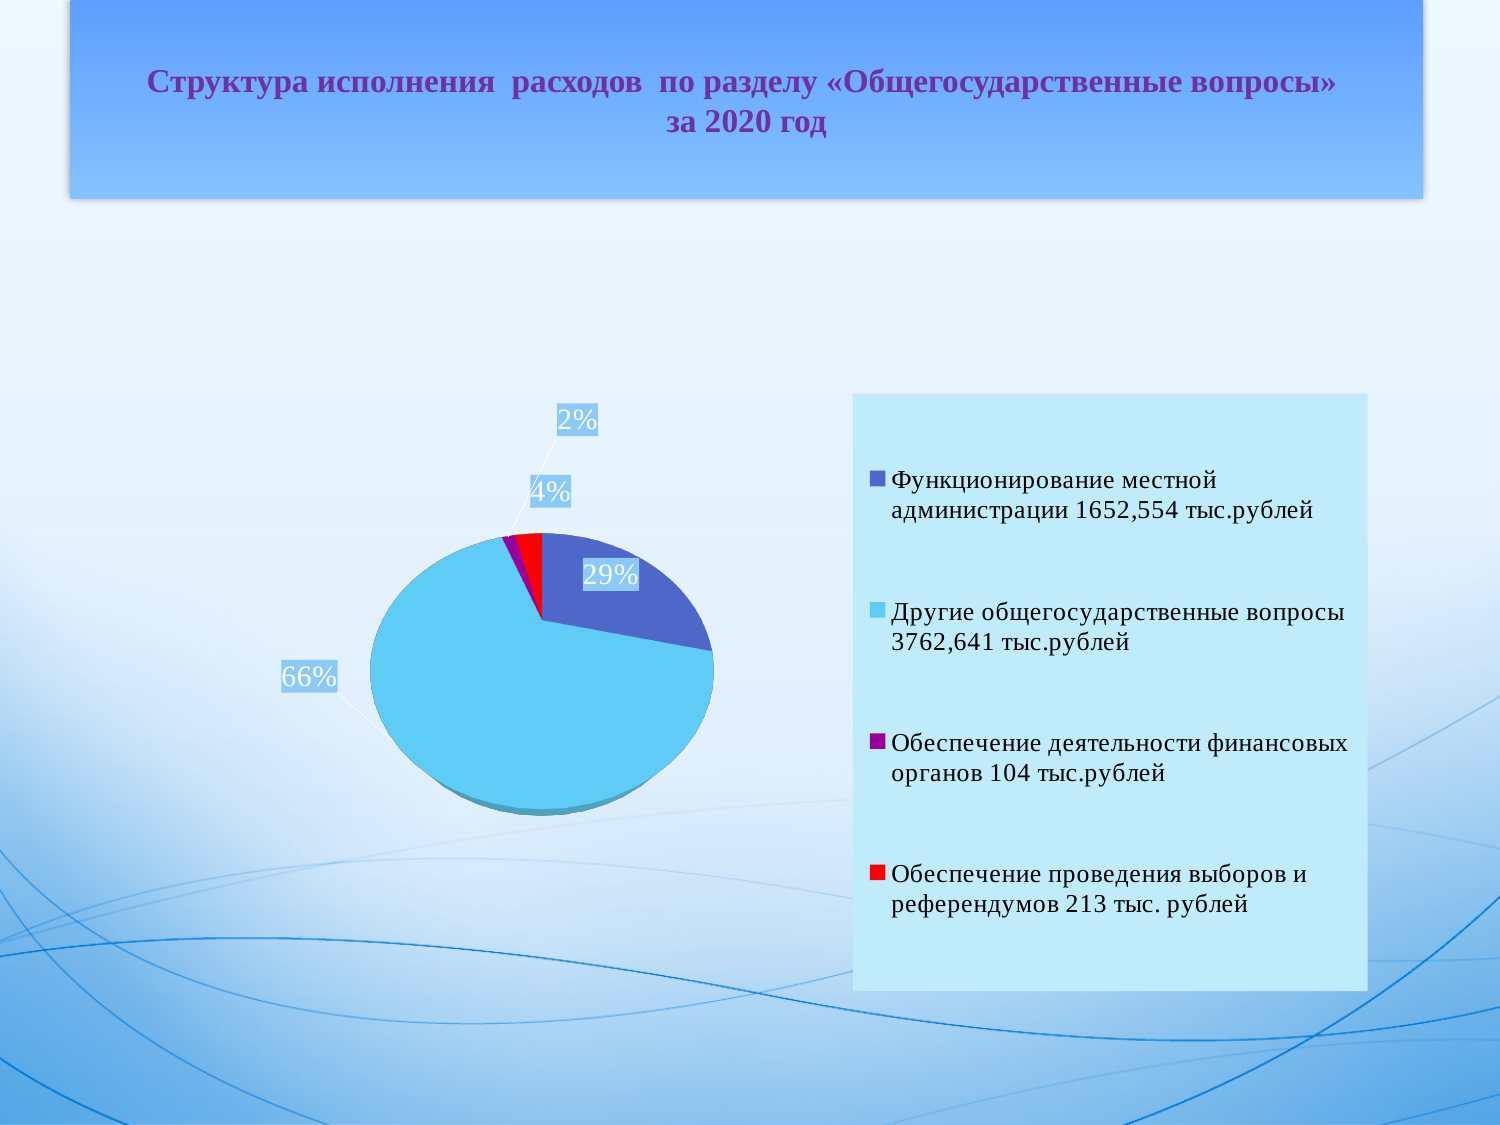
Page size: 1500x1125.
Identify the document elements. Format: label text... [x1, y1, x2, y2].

chart [131, 358, 1368, 992]
text_box Структура исполнения расходов по разделу «Общегосударственные вопросы» за 2020 год [70, 0, 1424, 199]
